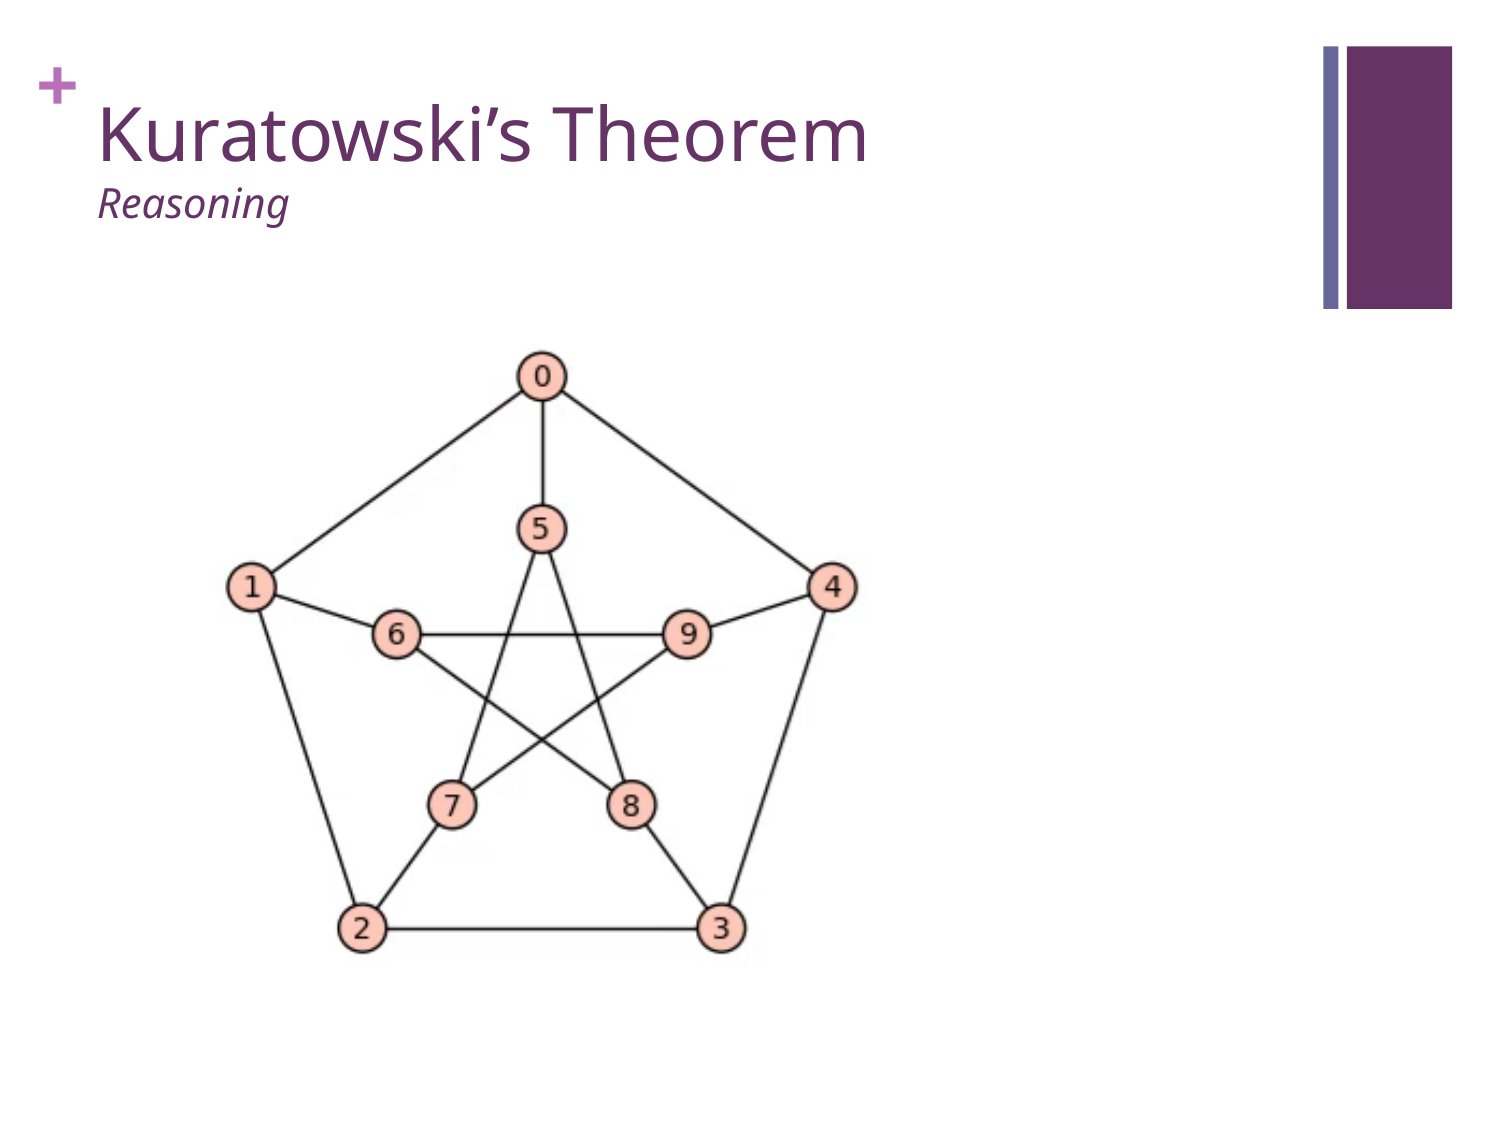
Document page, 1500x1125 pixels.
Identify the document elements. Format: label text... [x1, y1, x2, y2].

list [180, 313, 1223, 995]
title Kuratowski’s Theorem Reasoning [81, 79, 1322, 263]
